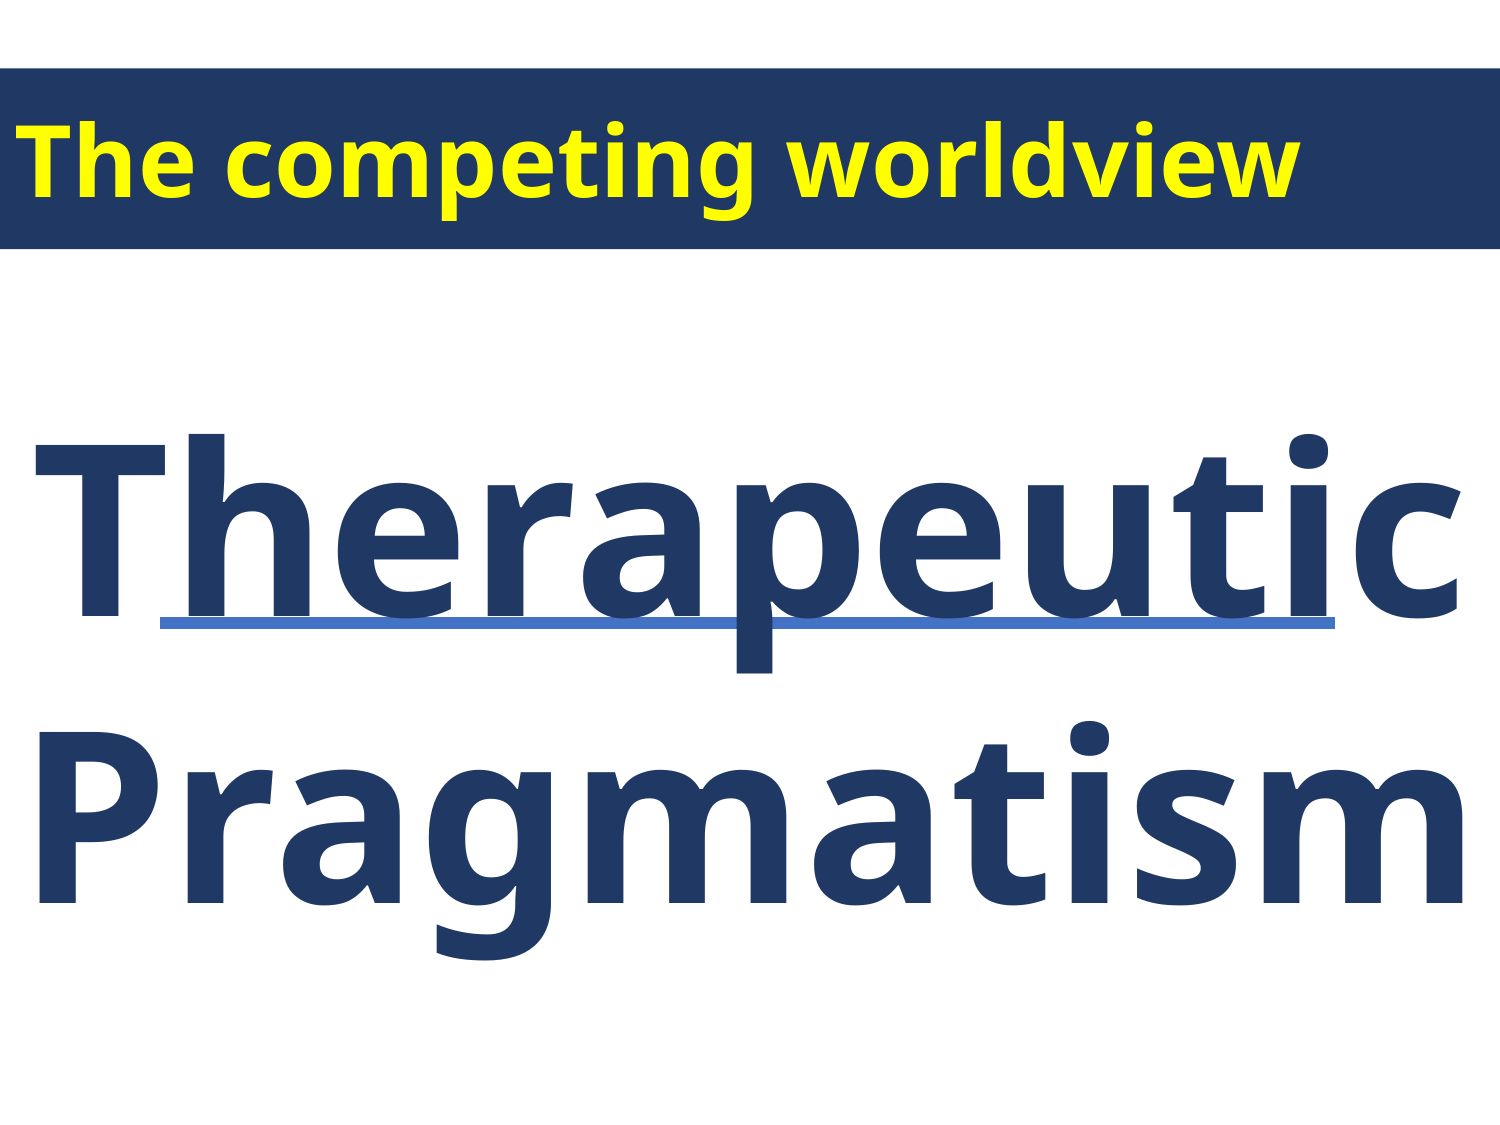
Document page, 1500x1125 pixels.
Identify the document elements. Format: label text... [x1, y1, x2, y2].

text_box Therapeutic Pragmatism [0, 369, 1500, 959]
text_box The competing worldview [0, 90, 1500, 226]
text_box [0, 67, 1500, 90]
text_box [0, 226, 1500, 250]
